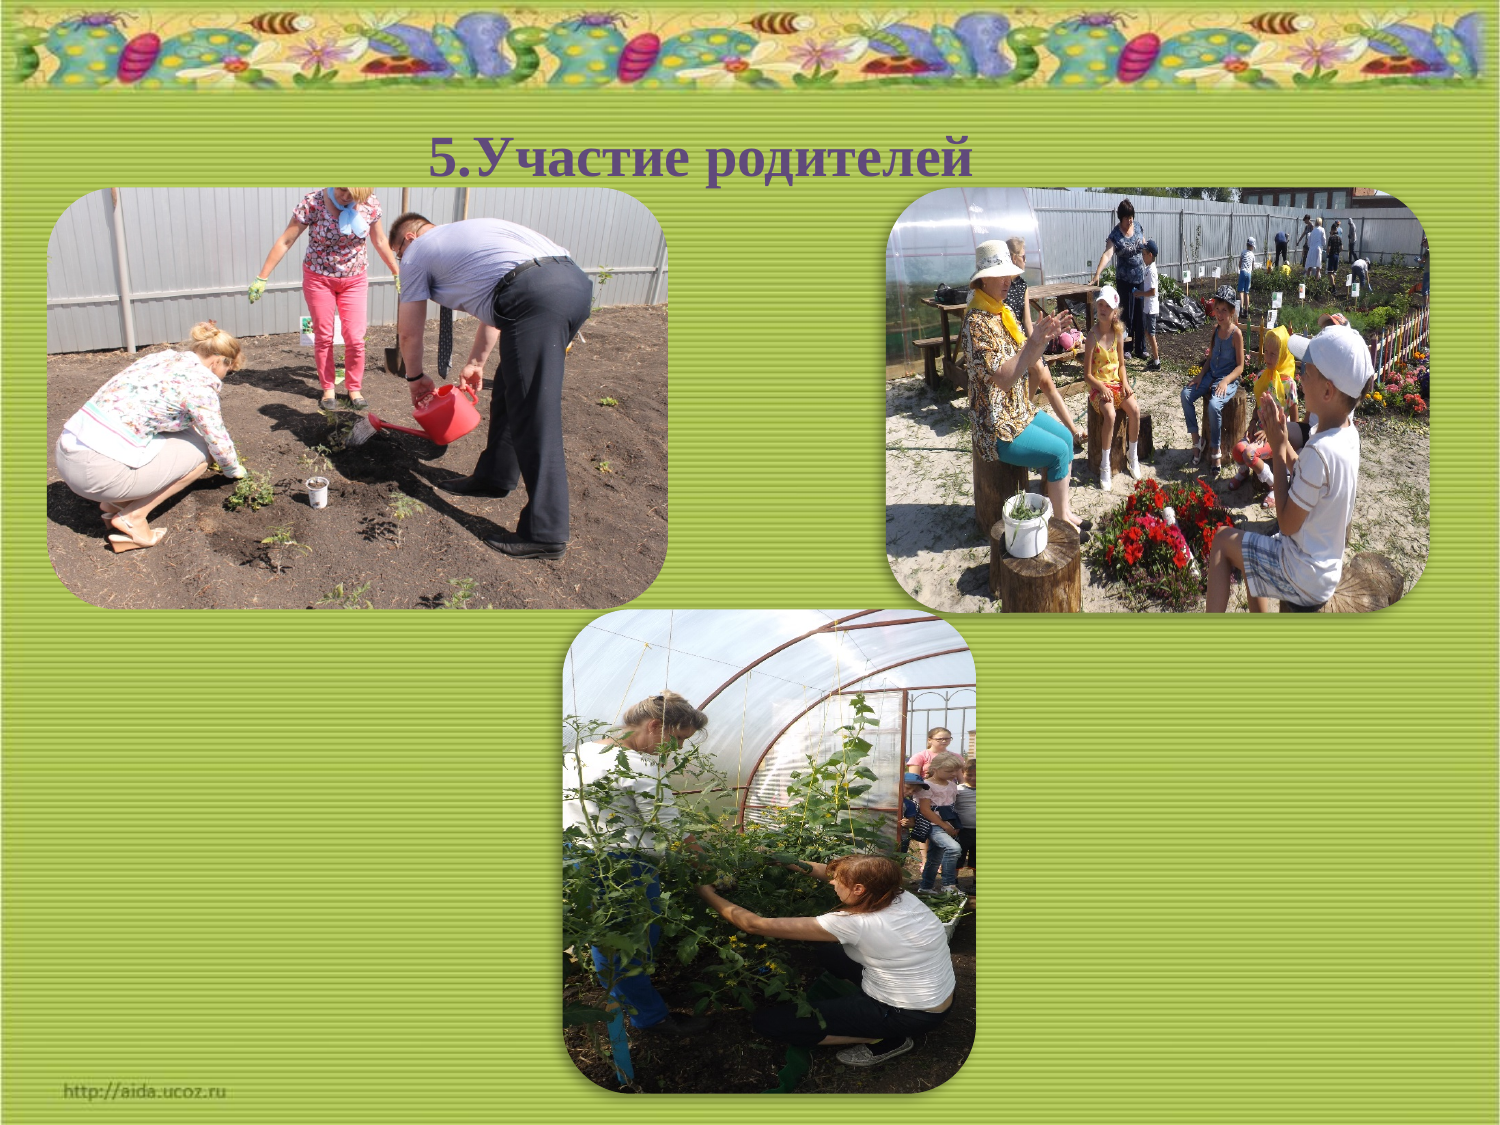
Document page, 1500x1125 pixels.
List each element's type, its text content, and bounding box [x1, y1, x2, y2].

picture [0, 0, 1500, 1125]
text_box 5.Участие родителей [64, 30, 1353, 196]
